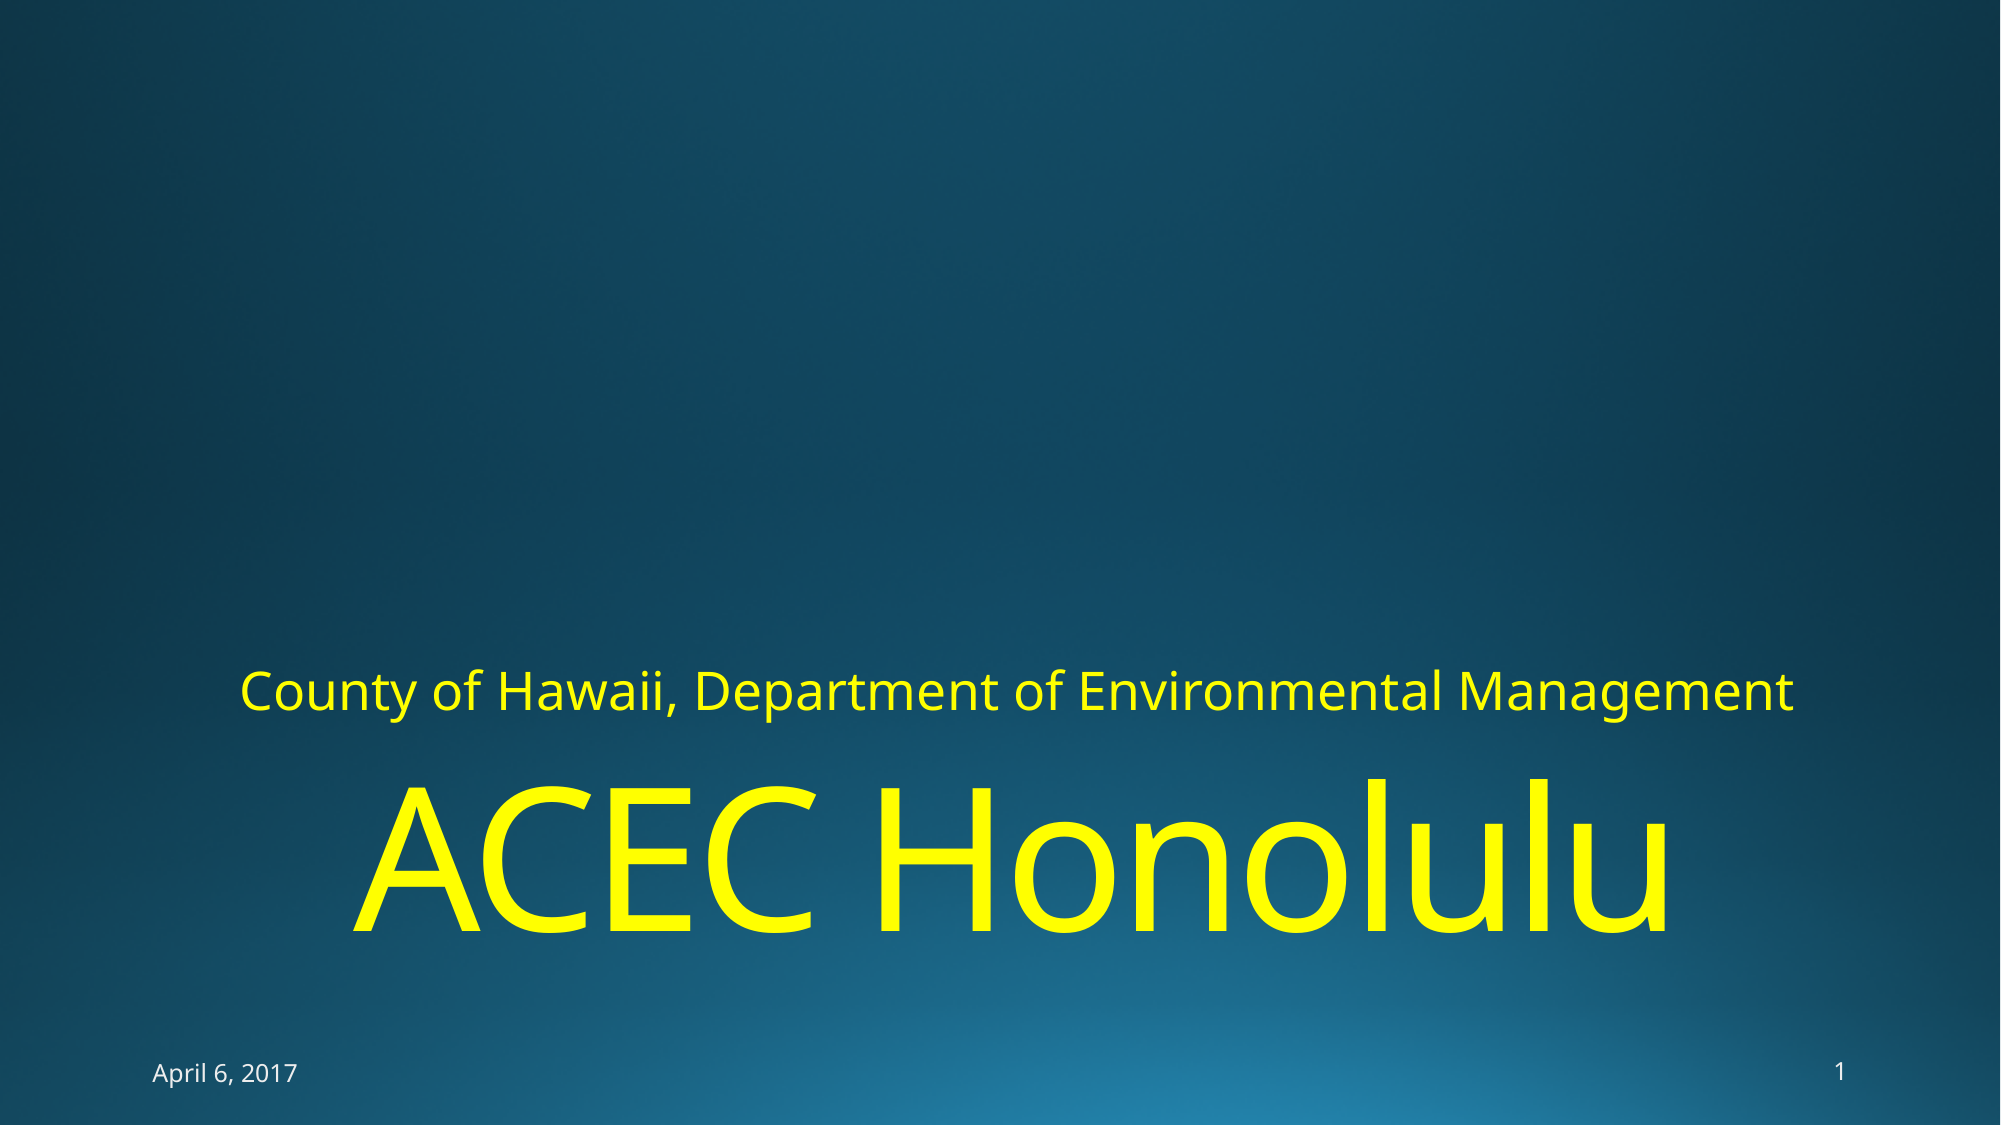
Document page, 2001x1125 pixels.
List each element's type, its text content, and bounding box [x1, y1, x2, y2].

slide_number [137, 1042, 588, 1103]
picture [0, 0, 2001, 1125]
subtitle County of Hawaii, Department of Environmental Management [173, 606, 1863, 730]
title ACEC Honolulu [268, 751, 1769, 1021]
slide_number 1 [1412, 1042, 1863, 1103]
